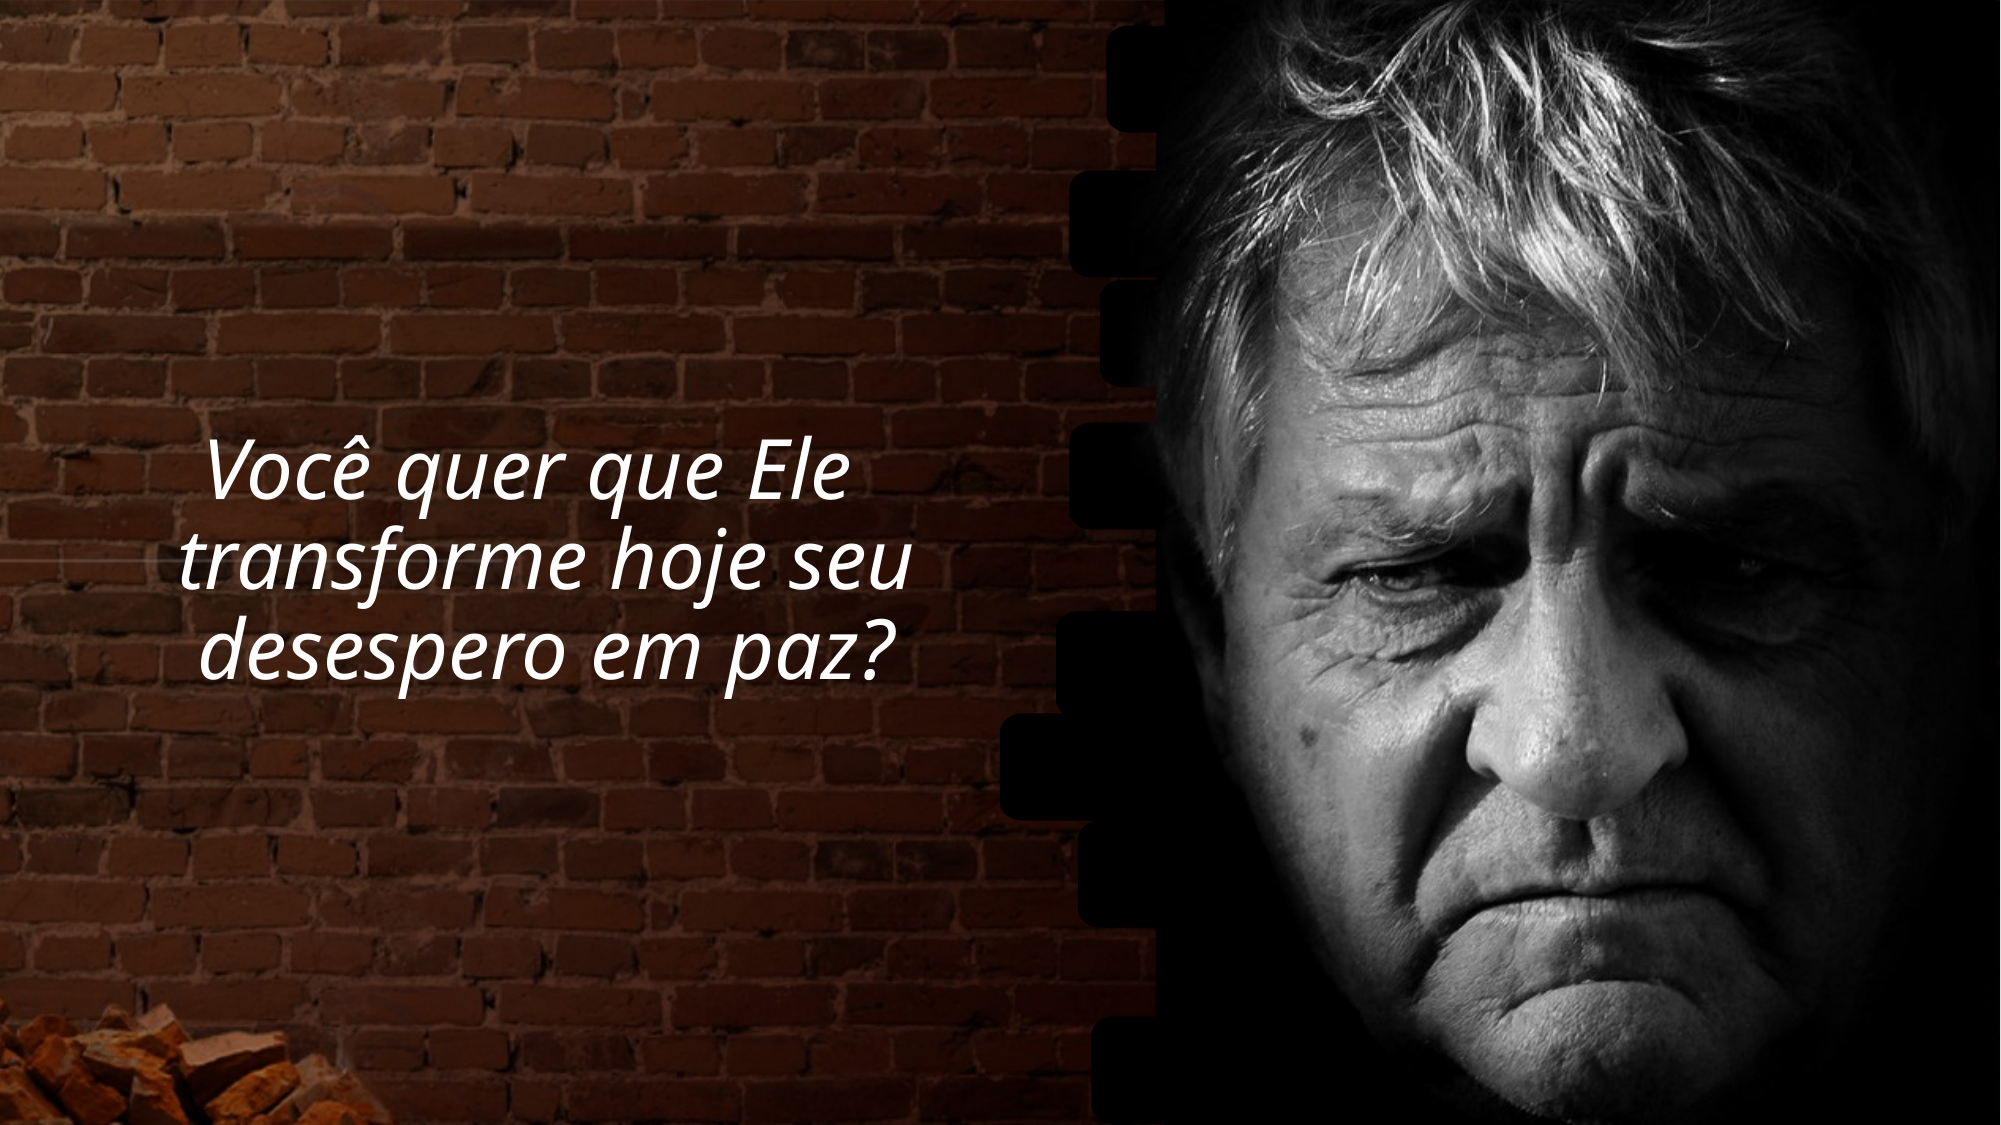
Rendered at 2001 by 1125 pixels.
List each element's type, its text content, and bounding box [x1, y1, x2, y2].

list Você quer que Ele transforme hoje seu desespero em paz? [86, 167, 970, 958]
picture [0, 0, 2001, 1125]
